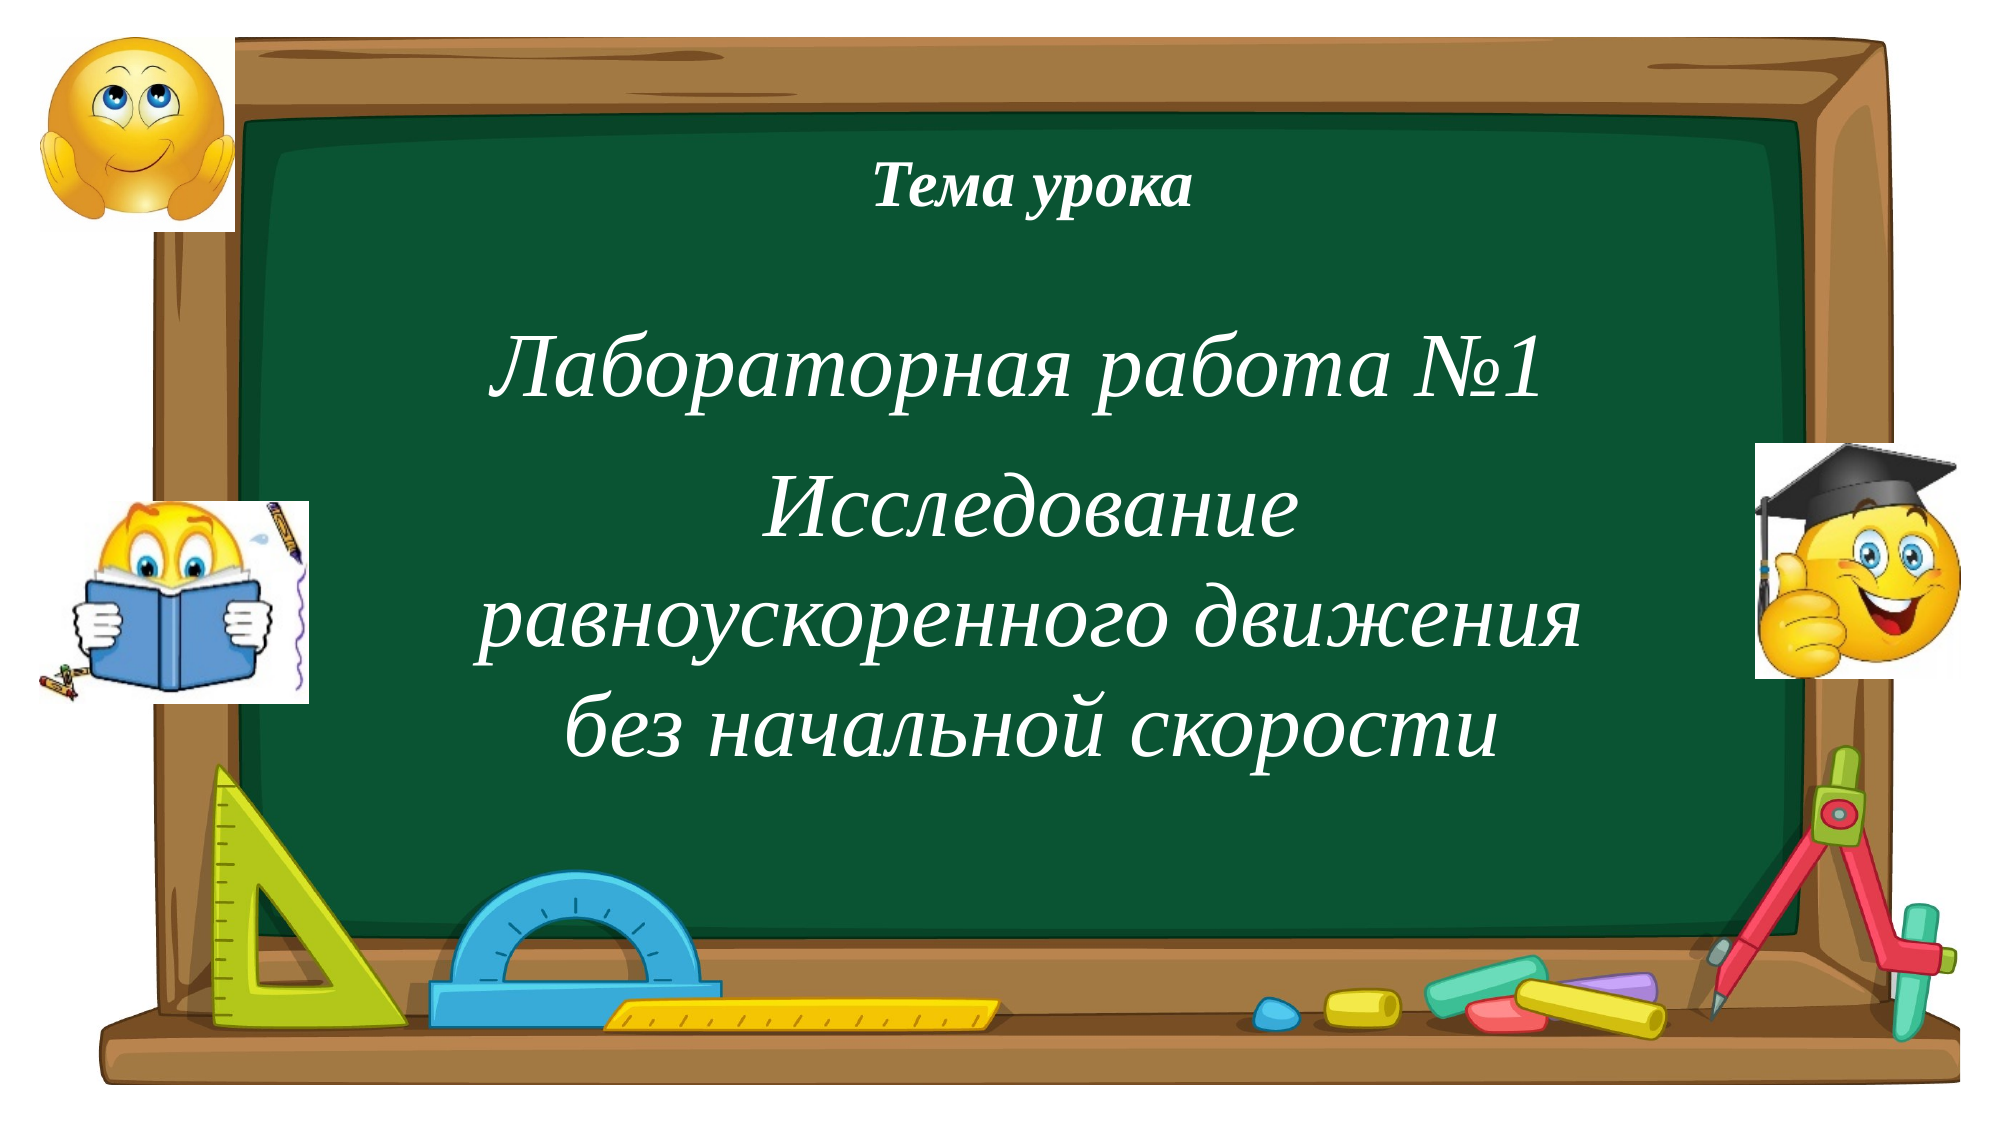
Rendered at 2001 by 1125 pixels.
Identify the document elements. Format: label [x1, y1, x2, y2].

picture [39, 37, 1961, 1085]
